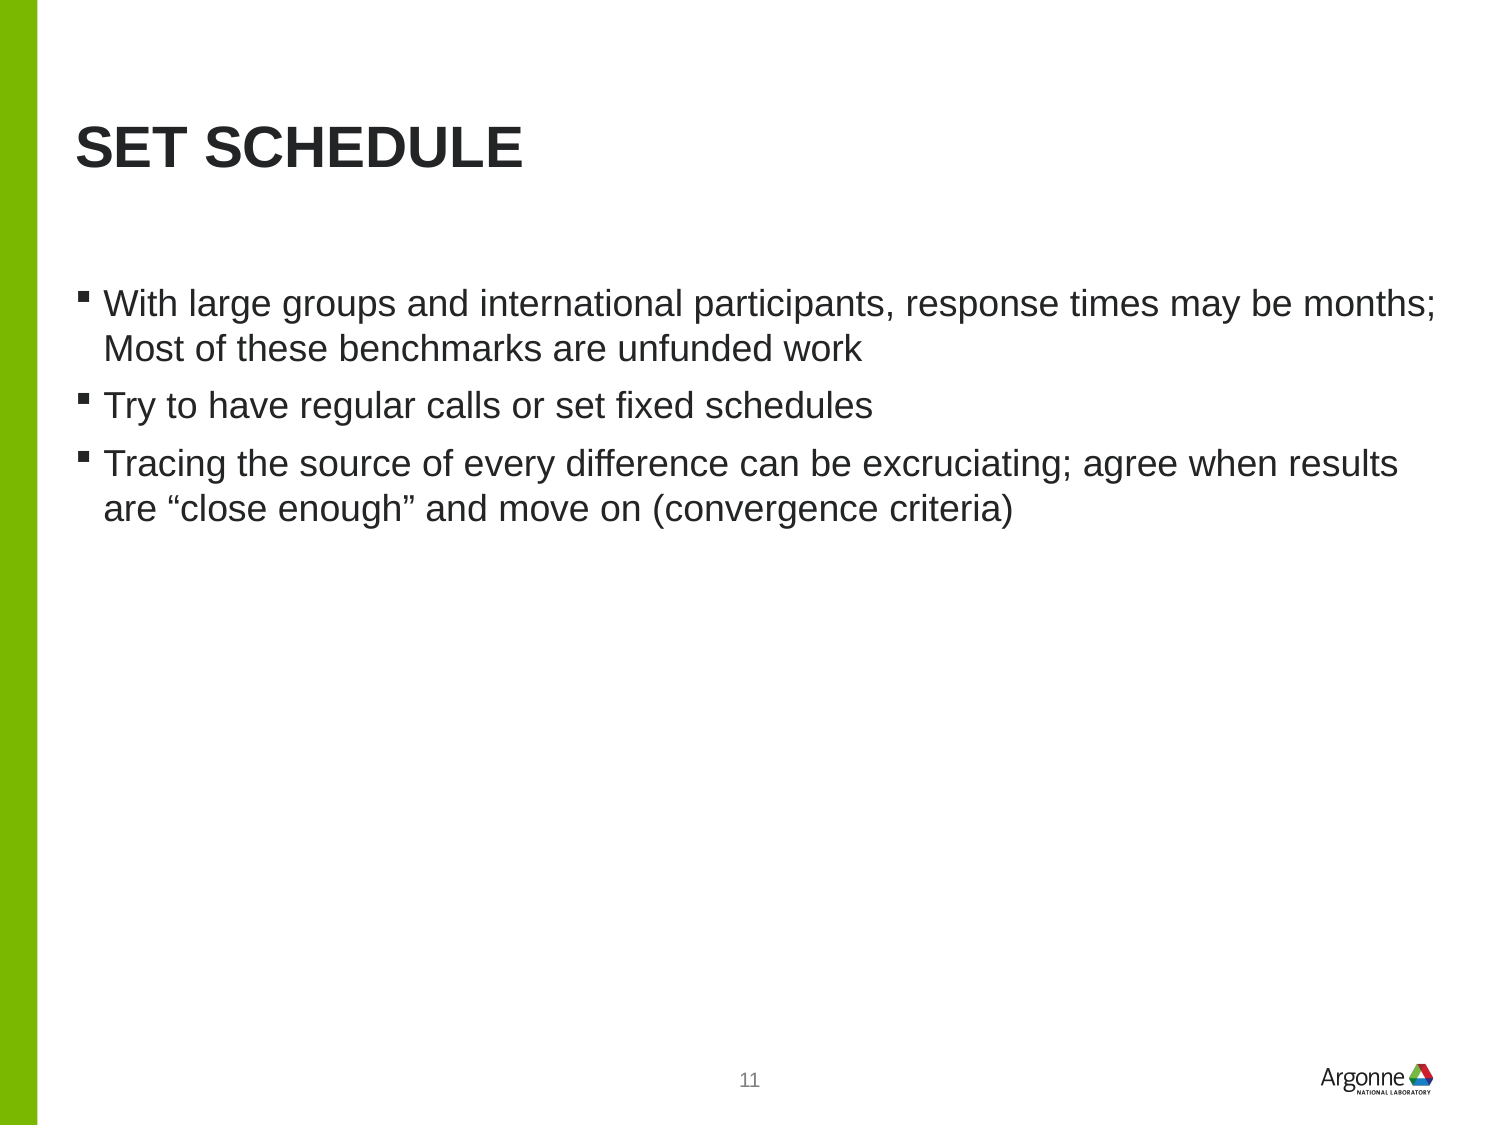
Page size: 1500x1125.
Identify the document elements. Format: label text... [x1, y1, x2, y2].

slide_number 11 [712, 1061, 788, 1092]
picture [1315, 1055, 1442, 1102]
list With large groups and international participants, response times may be months; Most of these benchmarks are unfunded work Try to have regular calls or set fixed schedules Tracing the source of every difference can be excruciating; agree when results are “close enough” and move on (convergence criteria) [75, 278, 1449, 1005]
title Set schedule [75, 45, 1449, 182]
